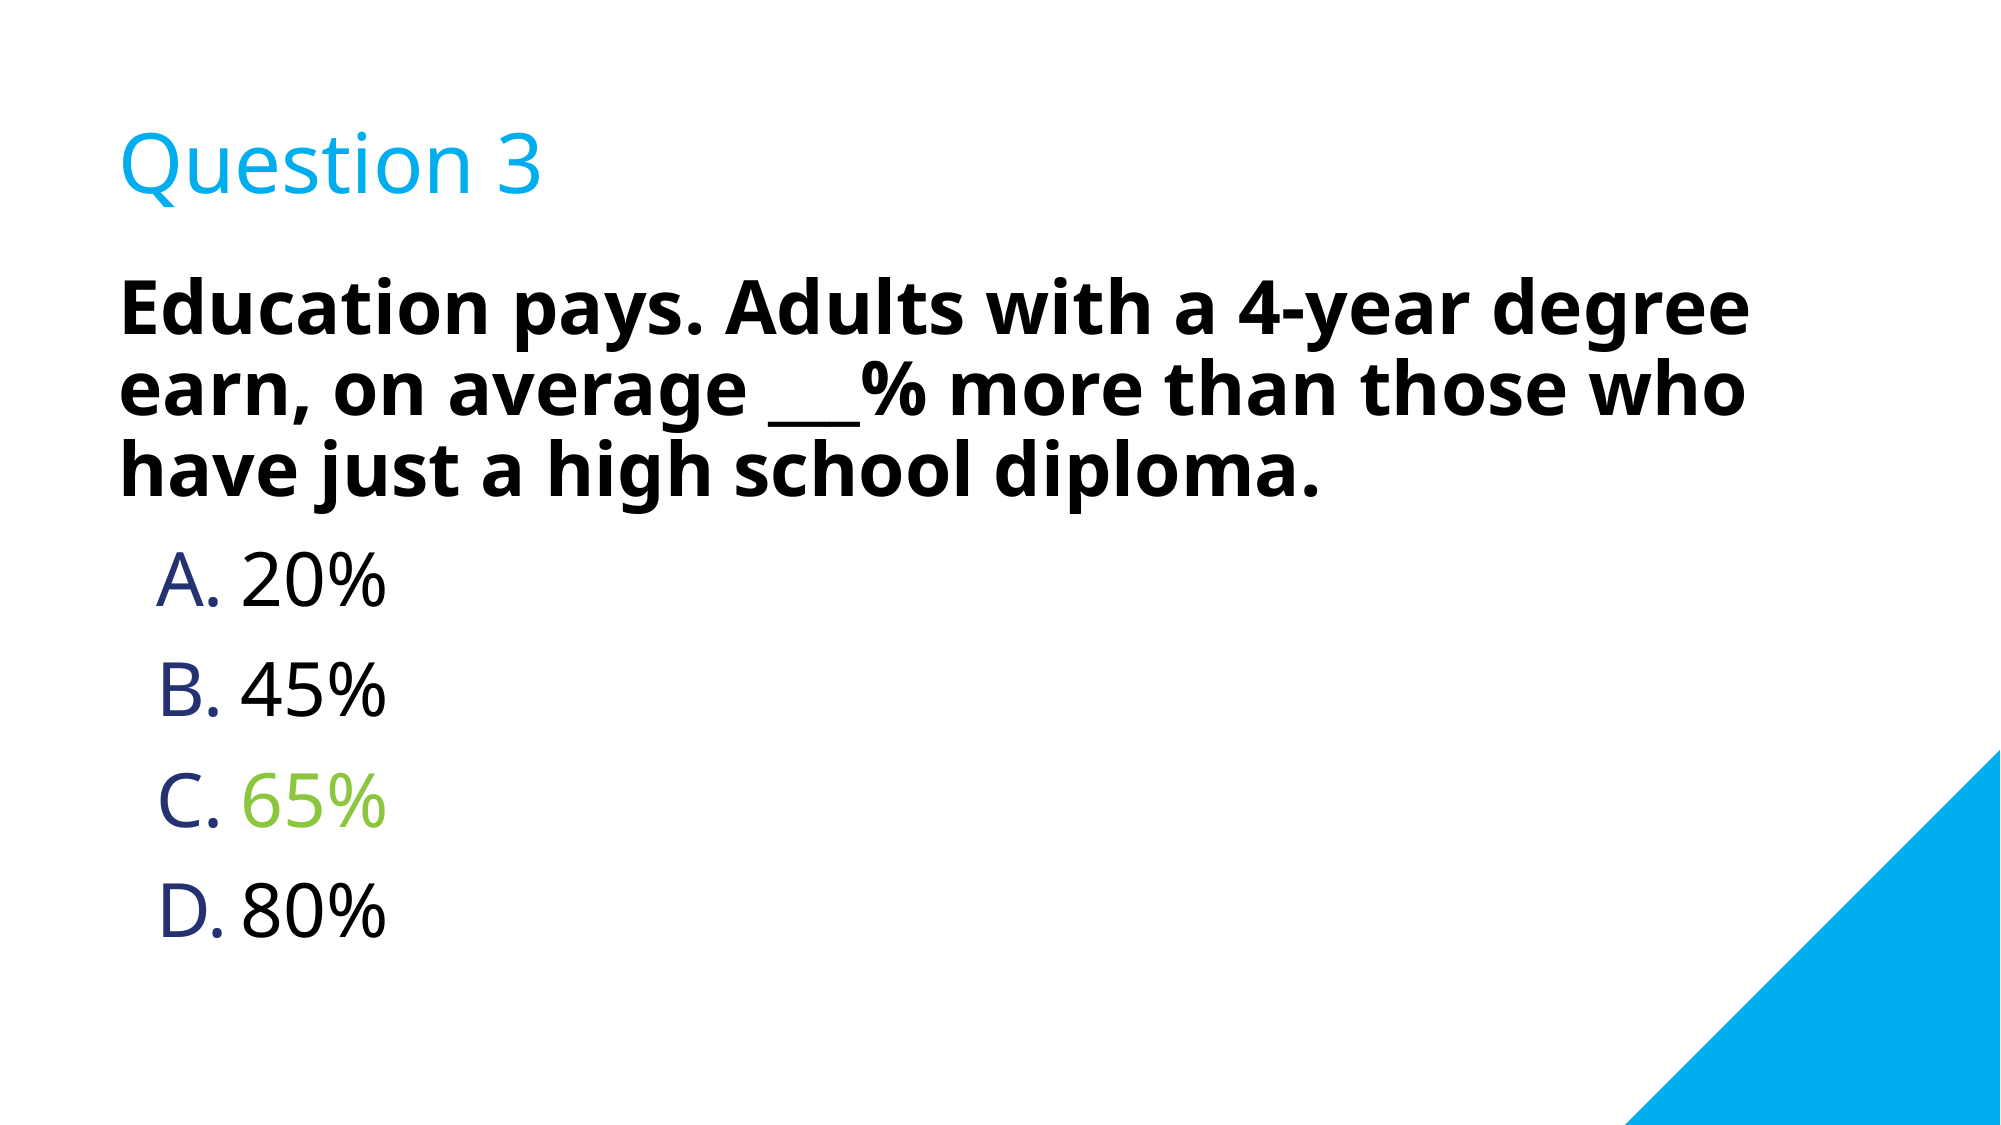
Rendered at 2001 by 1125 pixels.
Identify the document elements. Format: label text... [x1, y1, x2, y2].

title Question 3 [103, 113, 1900, 234]
list Education pays. Adults with a 4-year degree earn, on average ___% more than those who have just a high school diploma. 20% 45% 65% 80% [103, 262, 1900, 1000]
